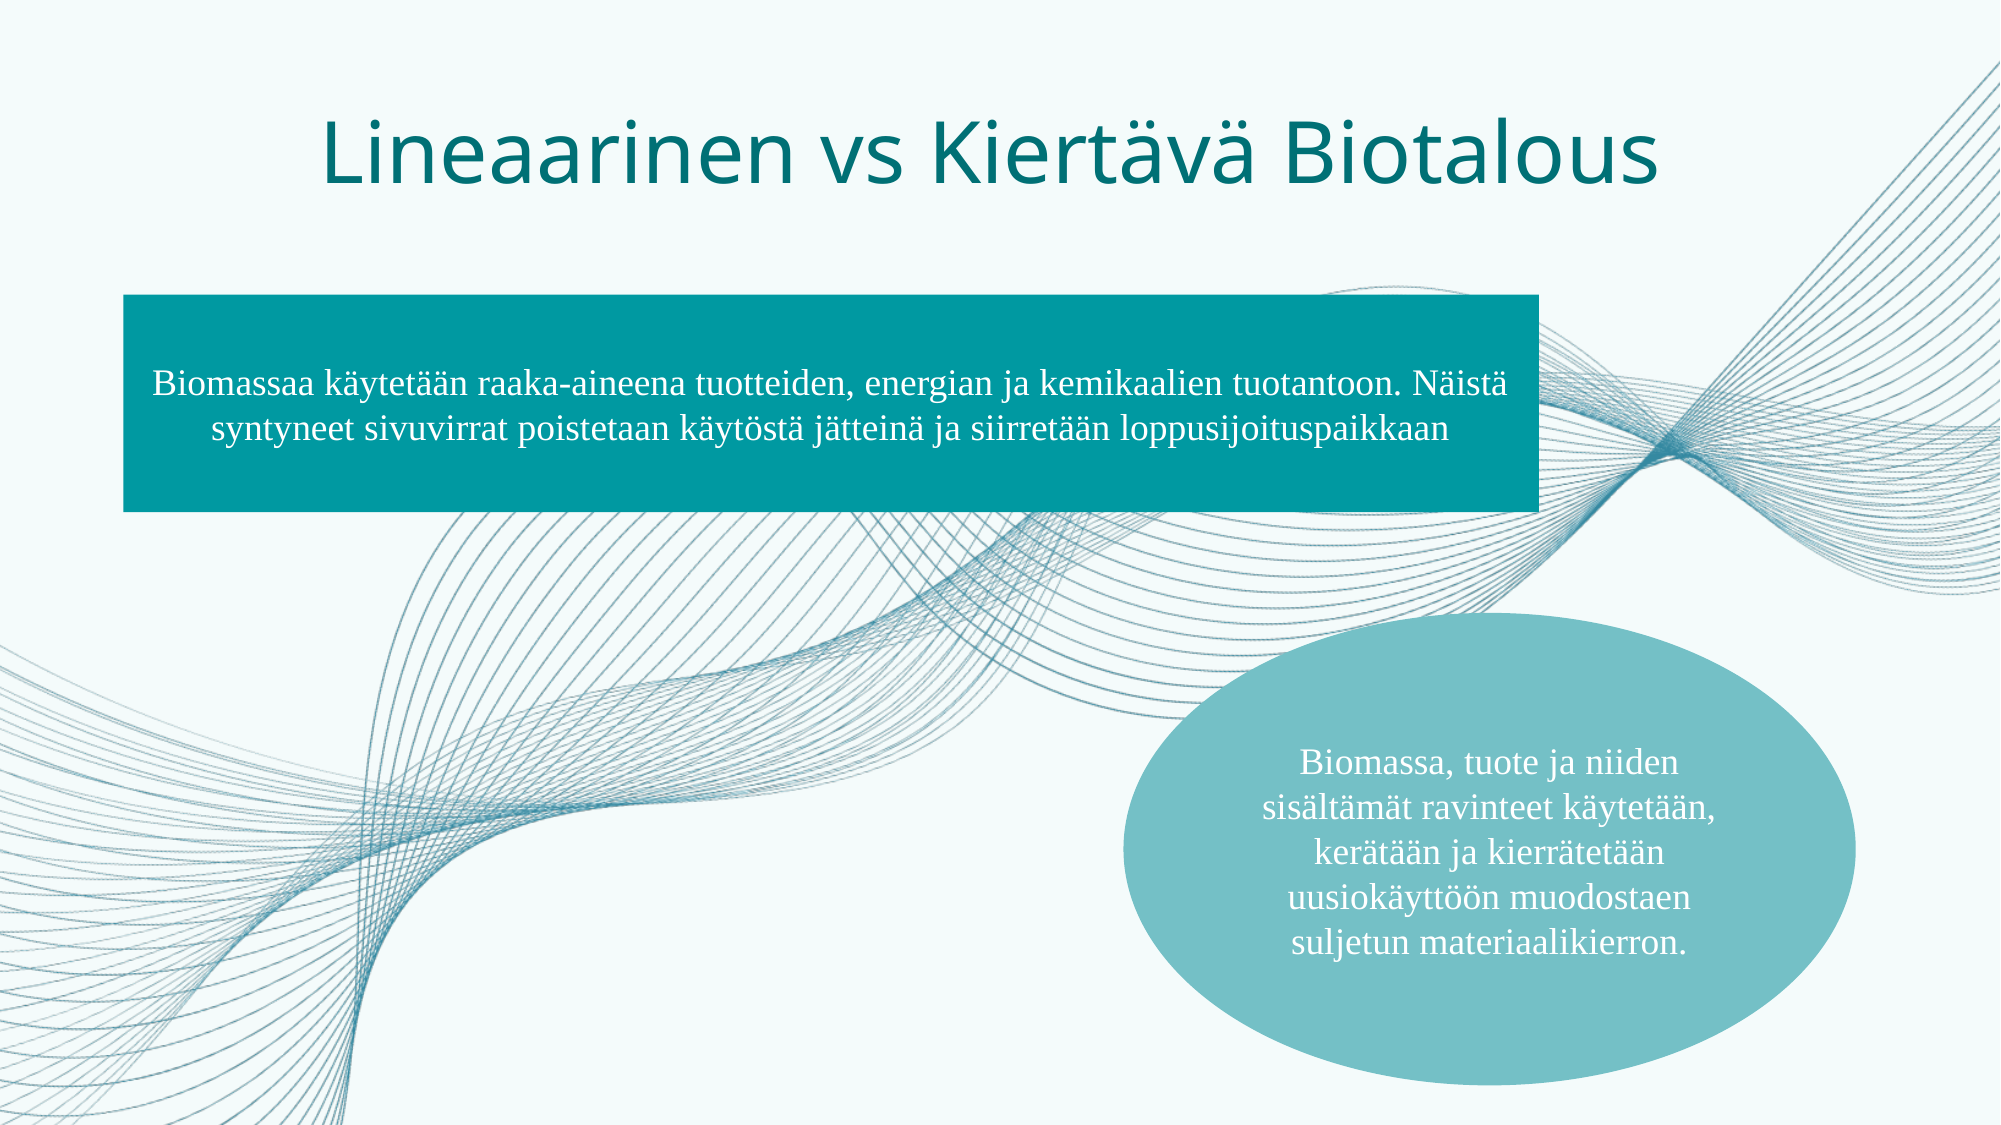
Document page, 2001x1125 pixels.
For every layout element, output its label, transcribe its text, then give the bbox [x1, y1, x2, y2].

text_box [137, 299, 1863, 927]
text_box Lineaarinen vs Kiertävä Biotalous [304, 43, 1696, 146]
picture [0, 0, 2001, 1125]
